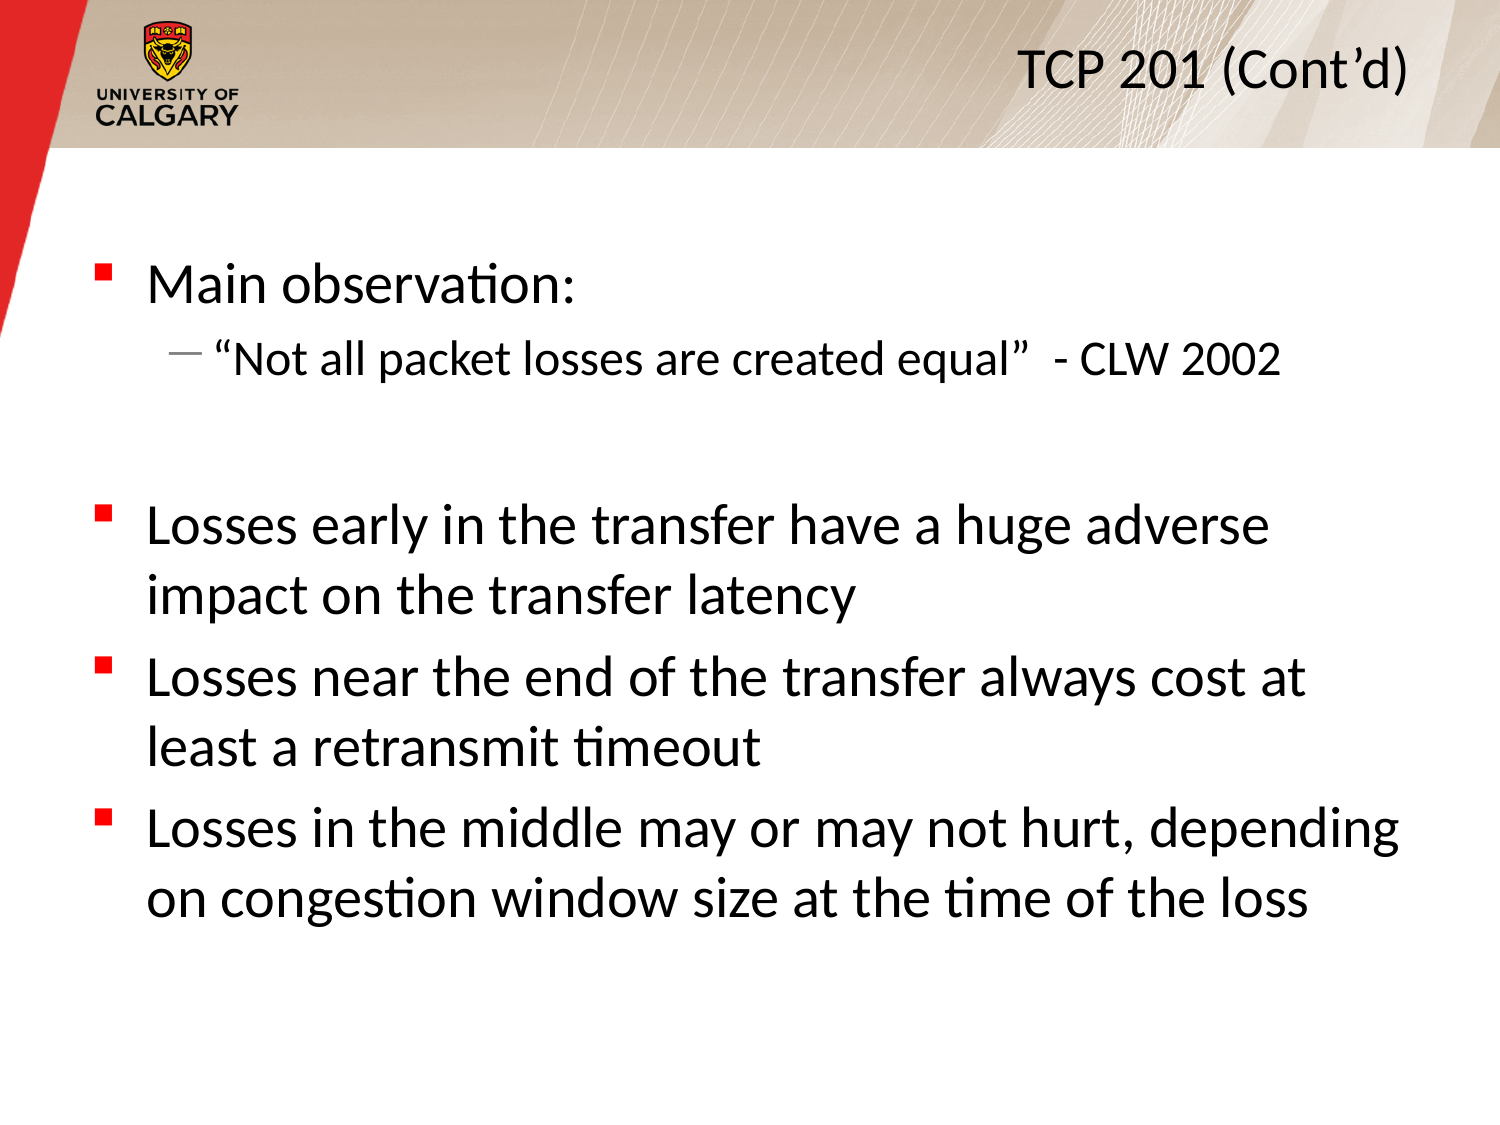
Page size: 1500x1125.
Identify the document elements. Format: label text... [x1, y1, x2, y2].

title TCP 201 (Cont’d) [219, 0, 1425, 131]
list Main observation: “Not all packet losses are created equal” - CLW 2002 Losses early in the transfer have a huge adverse impact on the transfer latency Losses near the end of the transfer always cost at least a retransmit timeout Losses in the middle may or may not hurt, depending on congestion window size at the time of the loss [75, 237, 1425, 980]
picture [0, 0, 1500, 1125]
